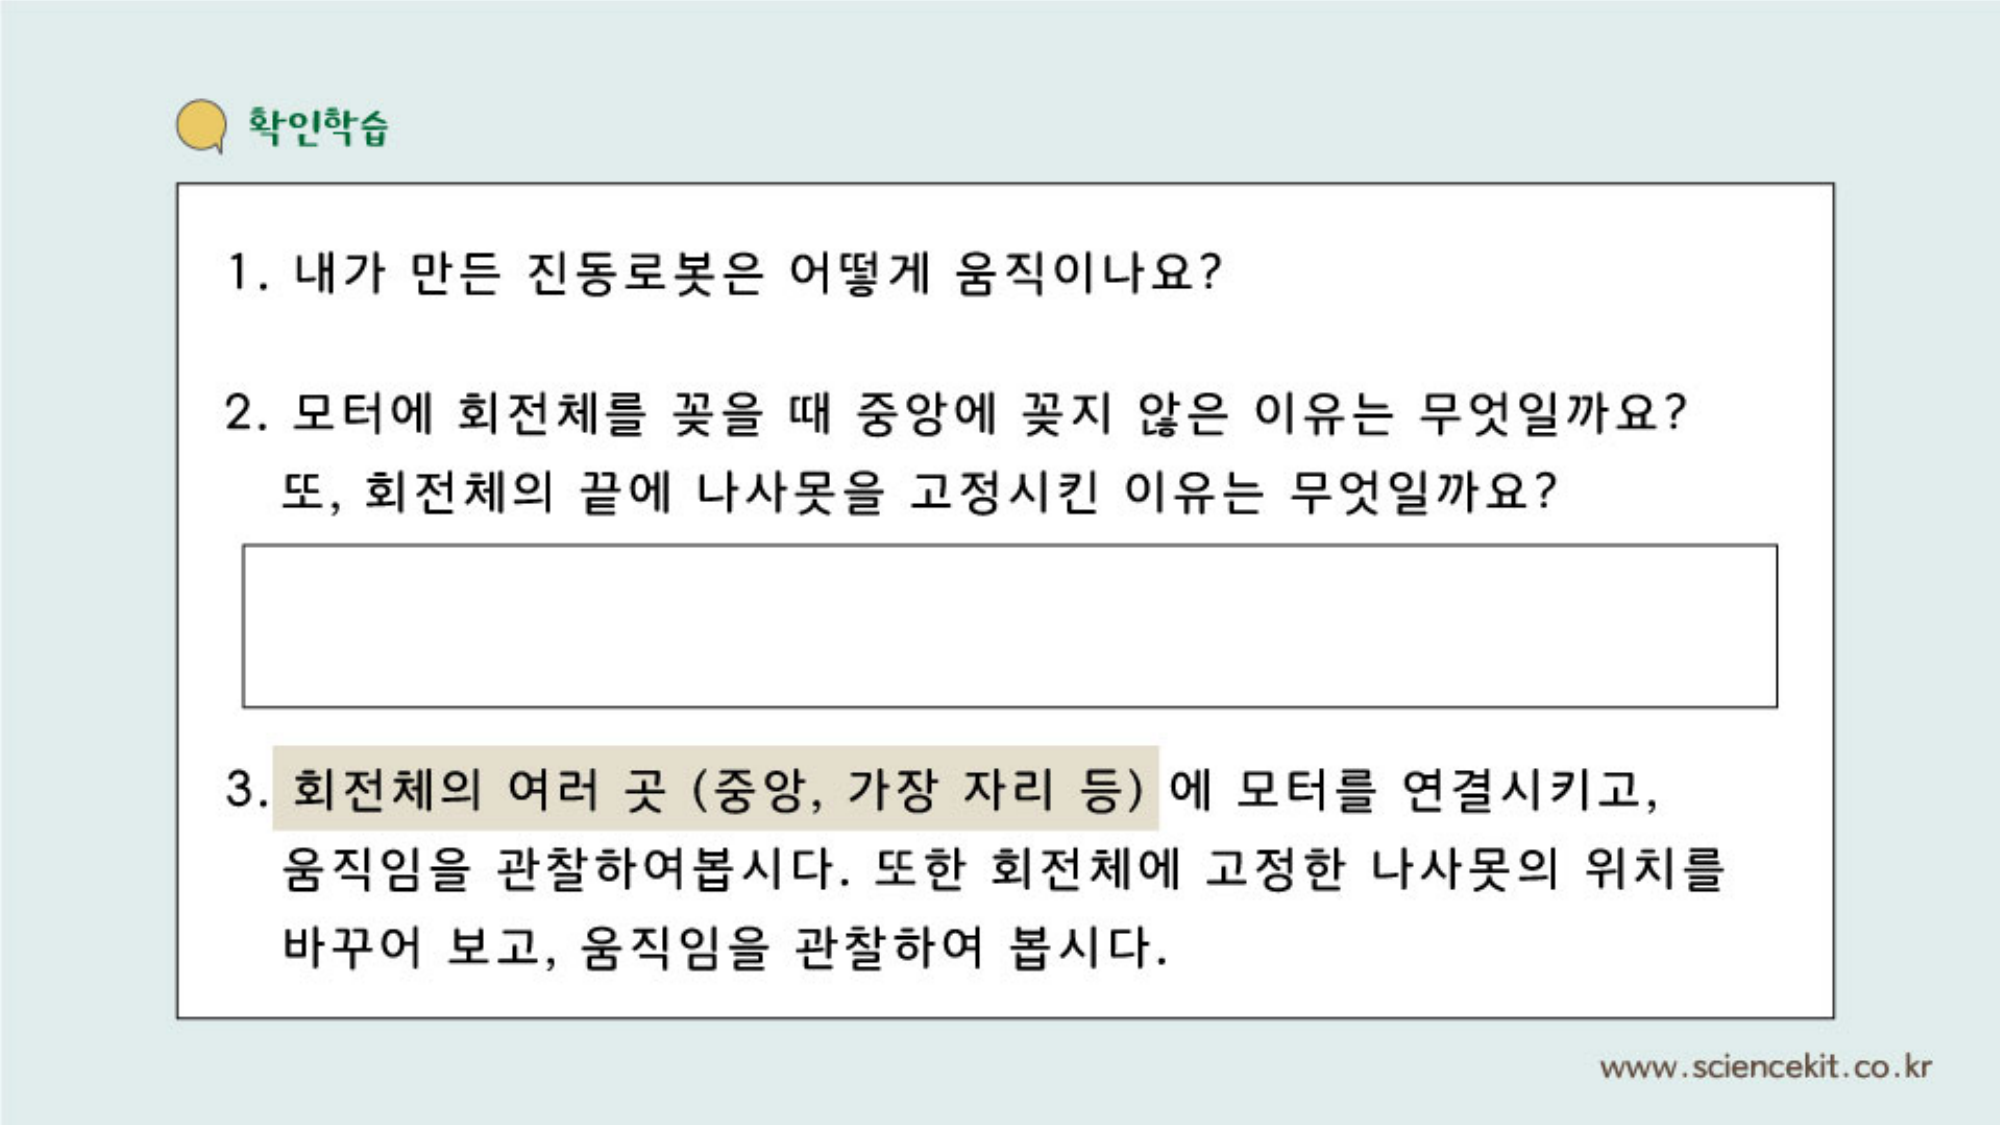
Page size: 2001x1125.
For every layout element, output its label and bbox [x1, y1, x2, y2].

list [0, 0, 2000, 1125]
